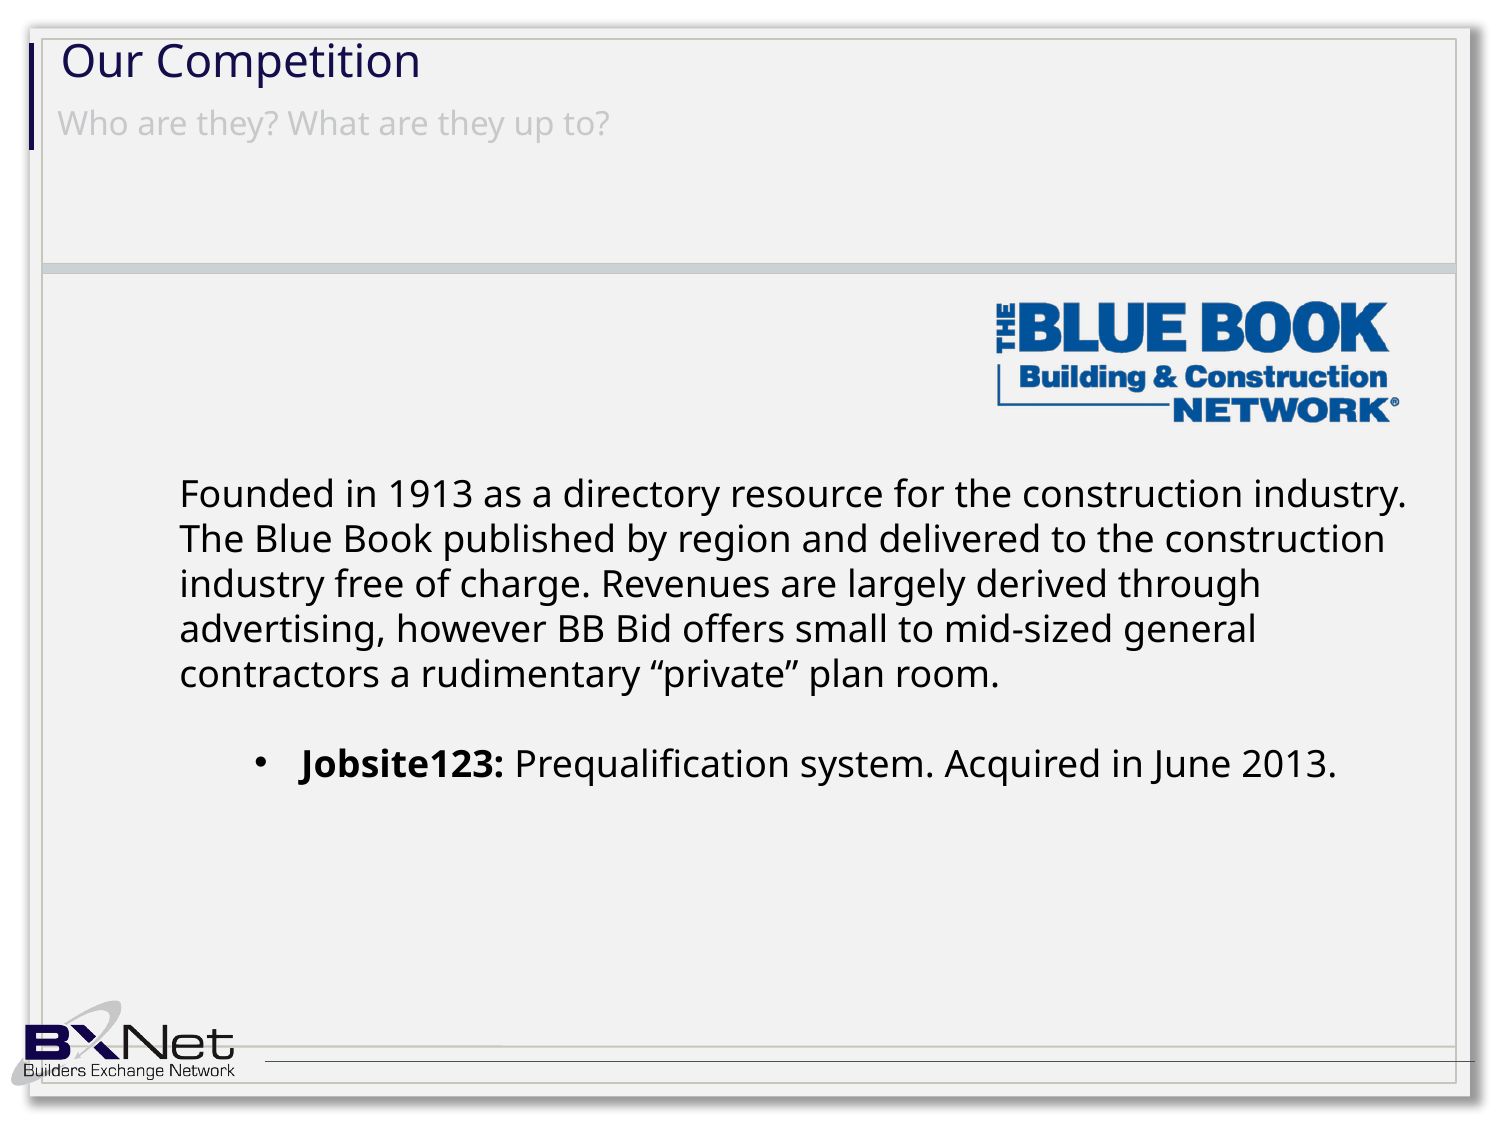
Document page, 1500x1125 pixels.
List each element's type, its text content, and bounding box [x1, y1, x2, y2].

picture [994, 259, 1400, 463]
picture [0, 960, 247, 1125]
text_box Our Competition [45, 23, 437, 94]
text_box Who are they? What are they up to? [42, 94, 626, 150]
text_box Founded in 1913 as a directory resource for the construction industry. The Blue Book published by region and delivered to the construction industry free of charge. Revenues are largely derived through advertising, however BB Bid offers small to mid-sized general contractors a rudimentary “private” plan room. Jobsite123: Prequalification system. Acquired in June 2013. [164, 462, 1475, 792]
